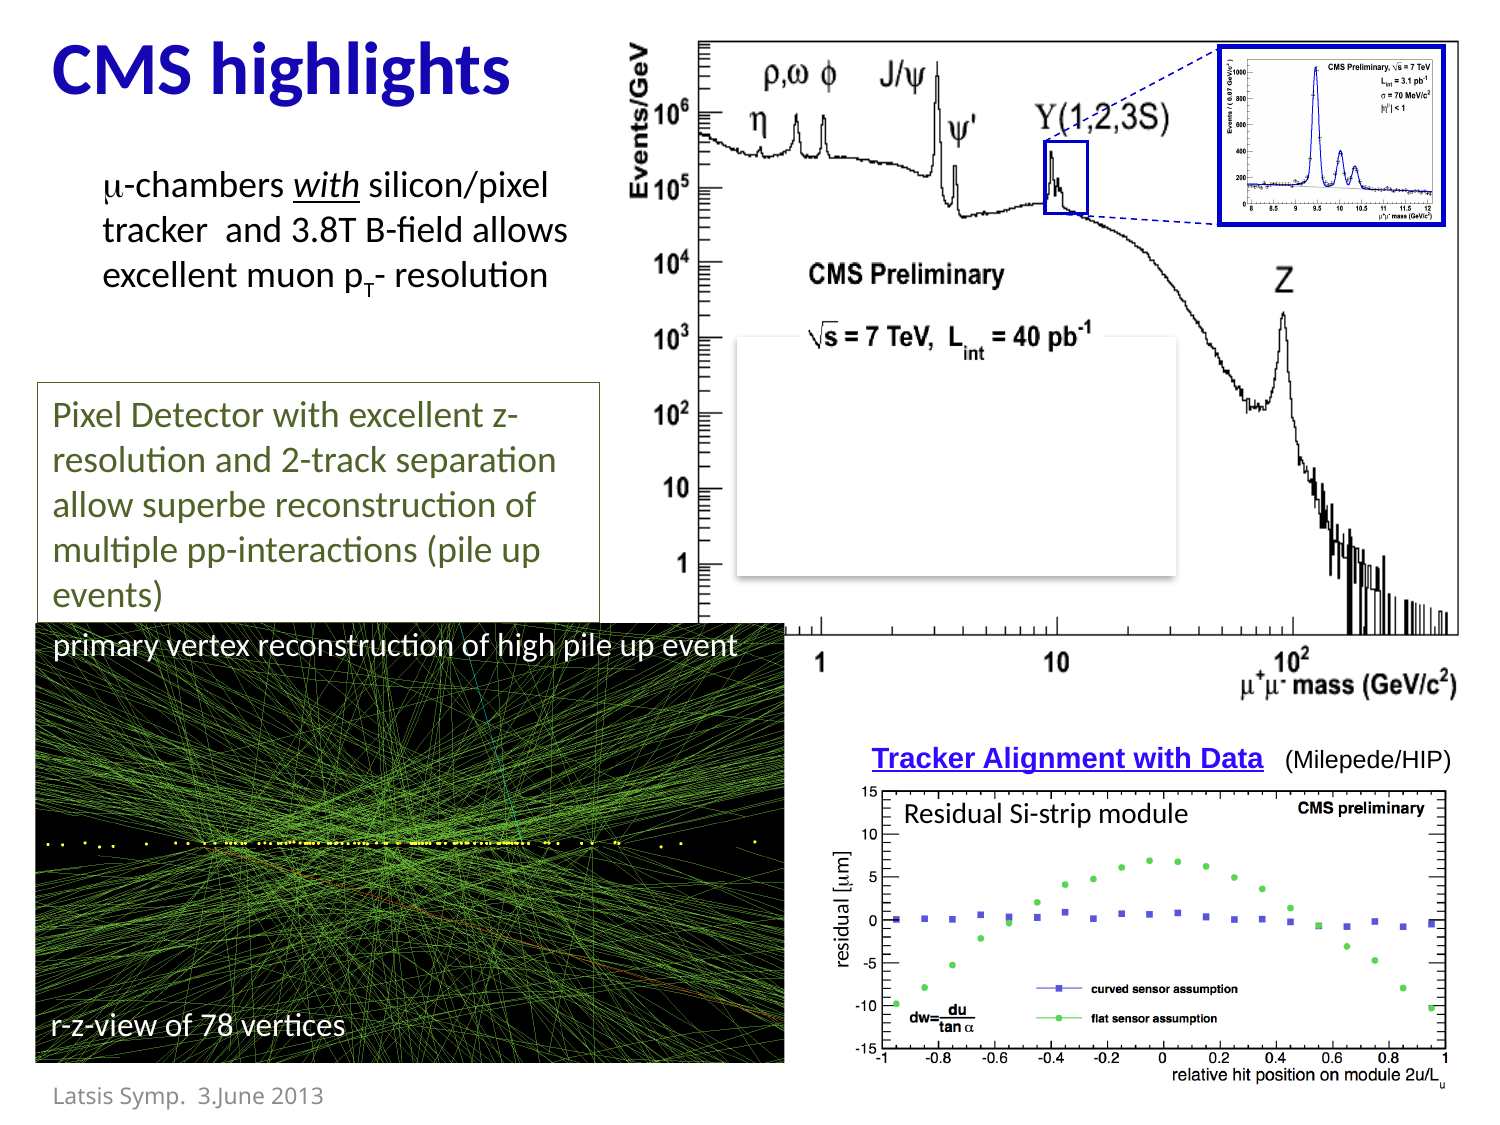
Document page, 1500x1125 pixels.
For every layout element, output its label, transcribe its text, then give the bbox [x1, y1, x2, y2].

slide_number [37, 1071, 388, 1125]
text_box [35, 615, 785, 1063]
text_box CMS highlights [37, 12, 575, 118]
text_box residual [mm] [819, 835, 844, 984]
picture [849, 774, 1463, 1095]
text_box Pixel Detector with excellent z-resolution and 2-track separation allow superbe reconstruction of multiple pp-interactions (pile up events) [37, 382, 600, 613]
text_box m-chambers with silicon/pixel tracker and 3.8T B-field allows excellent muon pT- resolution [87, 153, 588, 309]
text_box Tracker Alignment with Data (Milepede/HIP) [856, 731, 1467, 782]
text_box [623, 12, 1476, 710]
picture [799, 249, 1103, 369]
